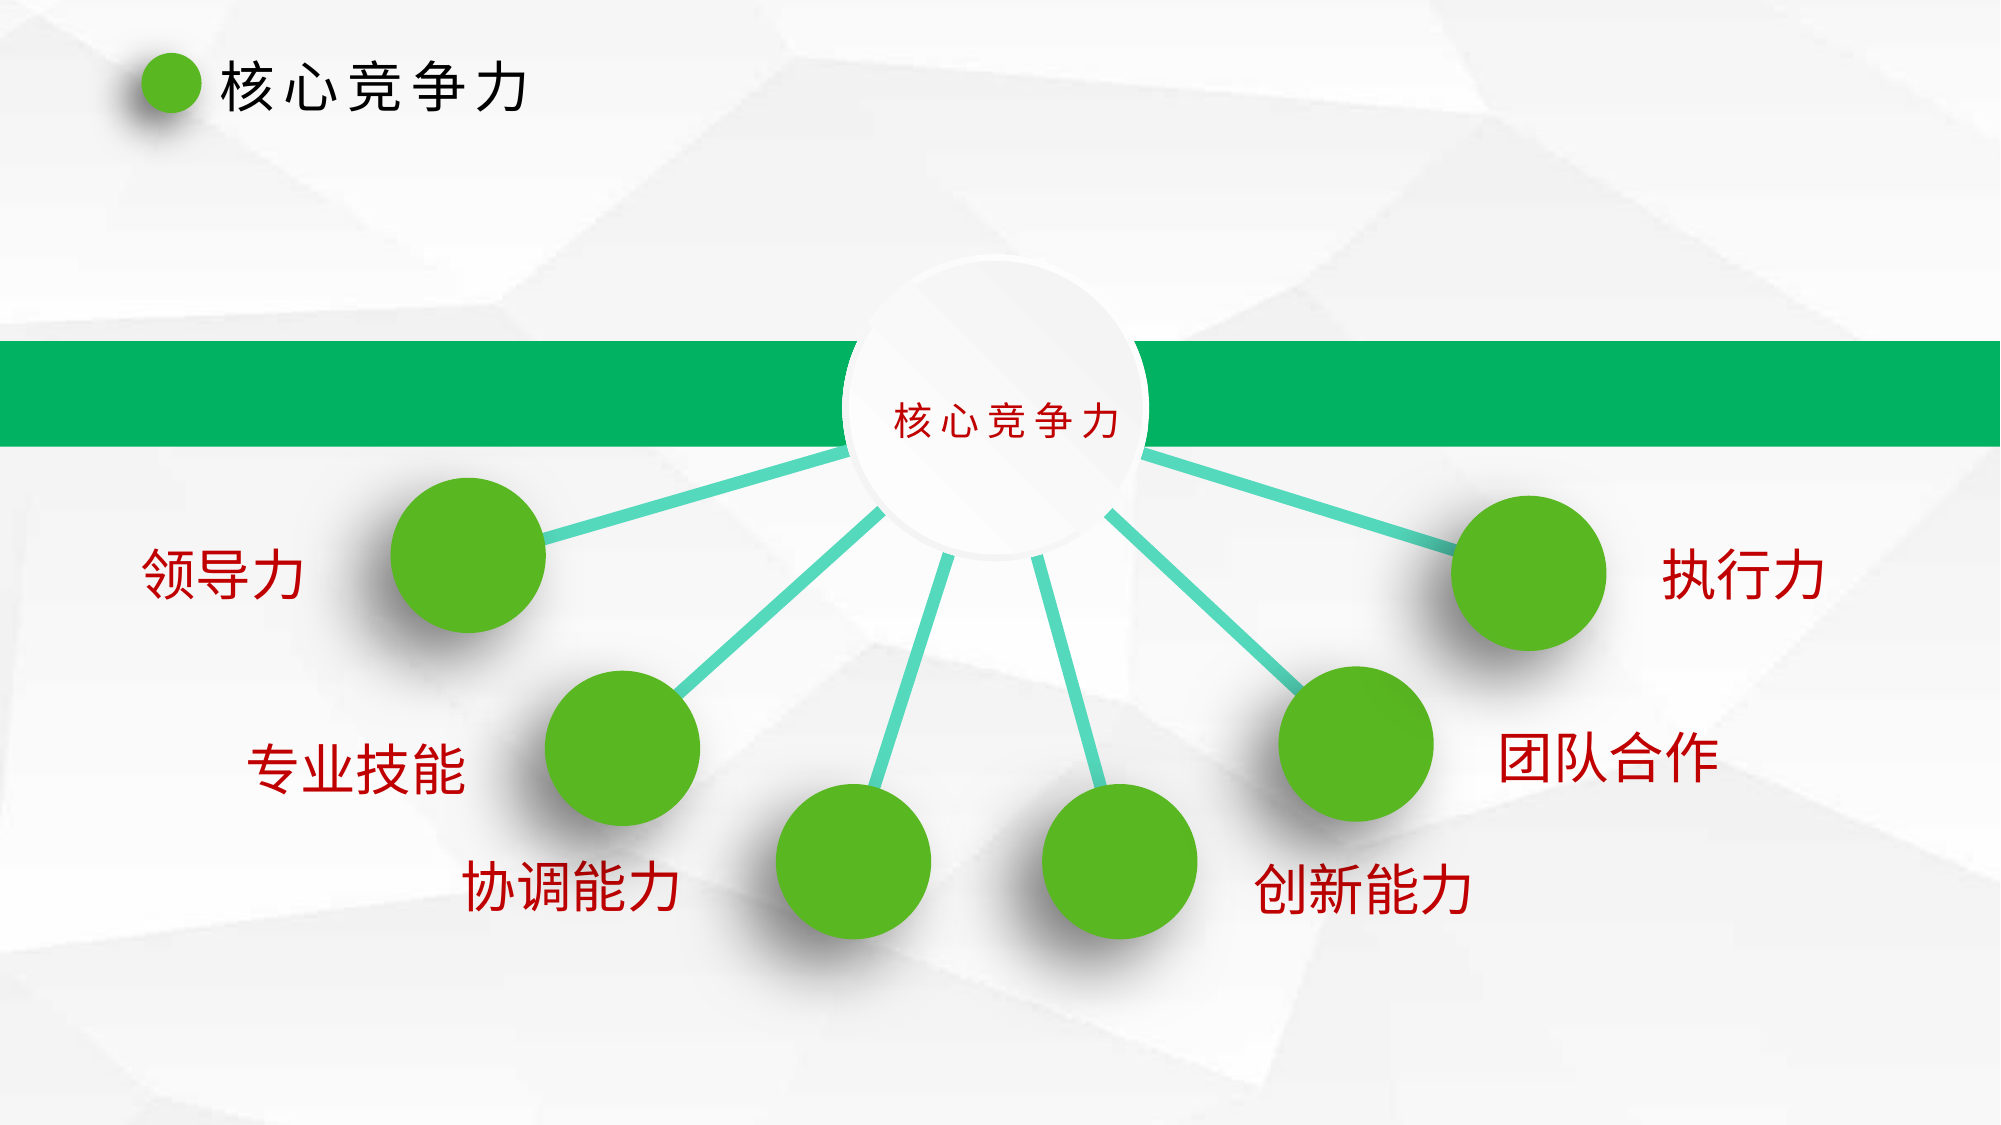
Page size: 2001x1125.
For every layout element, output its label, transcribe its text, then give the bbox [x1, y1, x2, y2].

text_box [842, 254, 1150, 562]
text_box 团队合作 [1483, 715, 1735, 797]
text_box 领导力 [125, 532, 322, 615]
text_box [853, 562, 995, 852]
text_box 专业技能 [230, 727, 477, 810]
text_box [774, 782, 933, 941]
picture [0, 0, 2001, 1125]
text_box [1277, 665, 1435, 823]
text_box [622, 407, 853, 745]
text_box 创新能力 [1238, 847, 1491, 930]
text_box [1041, 783, 1199, 941]
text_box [995, 407, 1529, 574]
text_box 执行力 [1646, 532, 1843, 615]
text_box [0, 340, 842, 448]
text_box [468, 407, 622, 562]
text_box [995, 574, 1357, 745]
text_box [389, 476, 547, 635]
text_box 核心竞争力 [204, 45, 546, 127]
text_box [1450, 494, 1608, 653]
text_box [140, 51, 203, 115]
text_box 协调能力 [446, 844, 698, 926]
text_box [995, 745, 1122, 862]
text_box [1150, 340, 2000, 448]
text_box [543, 669, 702, 828]
